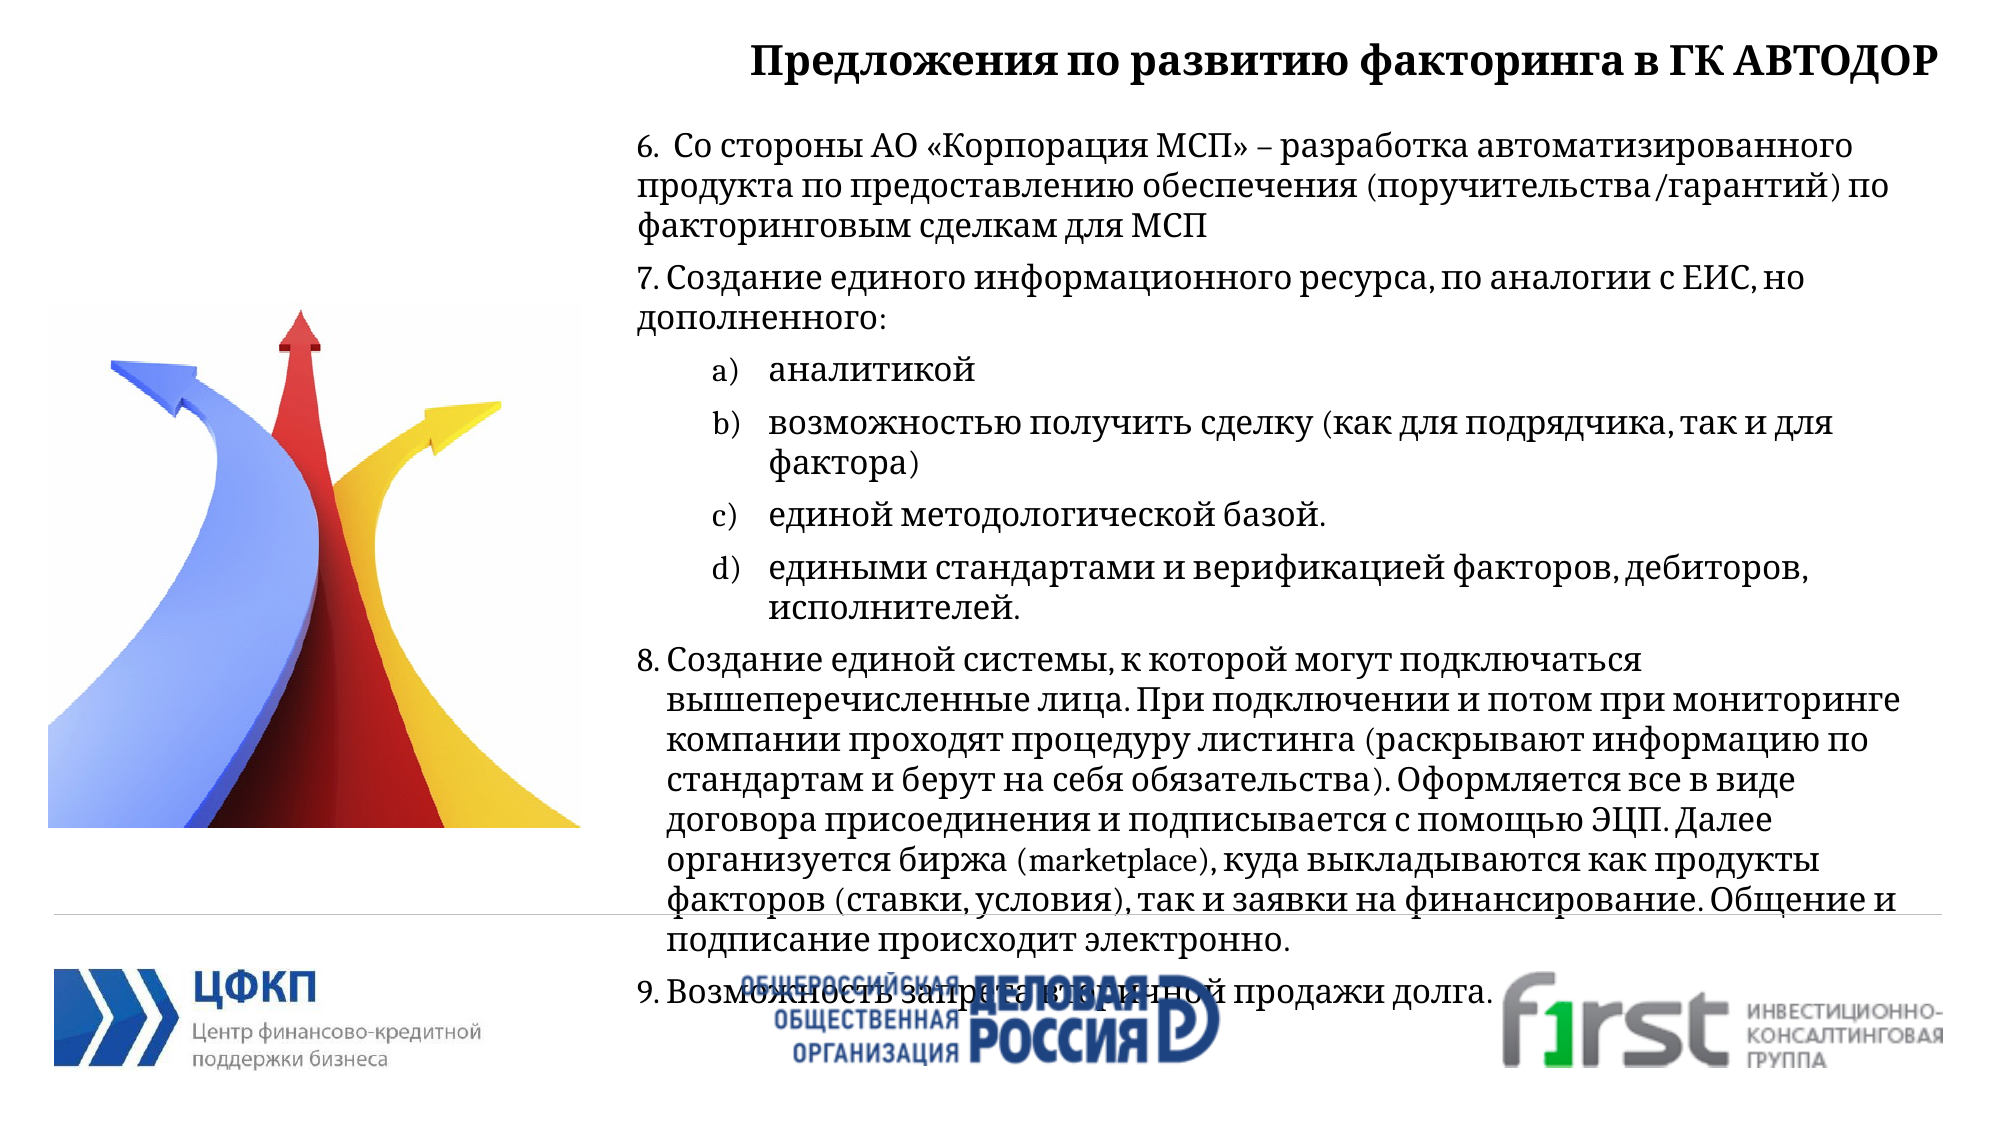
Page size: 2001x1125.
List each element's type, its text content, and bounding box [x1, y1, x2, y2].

picture [48, 302, 581, 828]
text_box 6. Со стороны АО «Корпорация МСП» – разработка автоматизированного продукта по предоставлению обеспечения (поручительства/гарантий) по факторинговым сделкам для МСП 7. Создание единого информационного ресурса, по аналогии с ЕИС, но дополненного: аналитикой возможностью получить сделку (как для подрядчика, так и для фактора) единой методологической базой. едиными стандартами и верификацией факторов, дебиторов, исполнителей. 8. Создание единой системы, к которой могут подключаться вышеперечисленные лица. При подключении и потом при мониторинге компании проходят процедуру листинга (раскрывают информацию по стандартам и берут на себя обязательства). Оформляется все в виде договора присоединения и подписывается с помощью ЭЦП. Далее организуется биржа (marketplace), куда выкладываются как продукты факторов (ставки, условия), так и заявки на финансирование. Общение и подписание происходит электронно. 9. Возможность запрета вторичной продажи долга. [622, 116, 1955, 1070]
text_box Предложения по развитию факторинга в ГК АВТОДОР [353, 26, 1955, 92]
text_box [54, 914, 1943, 1071]
